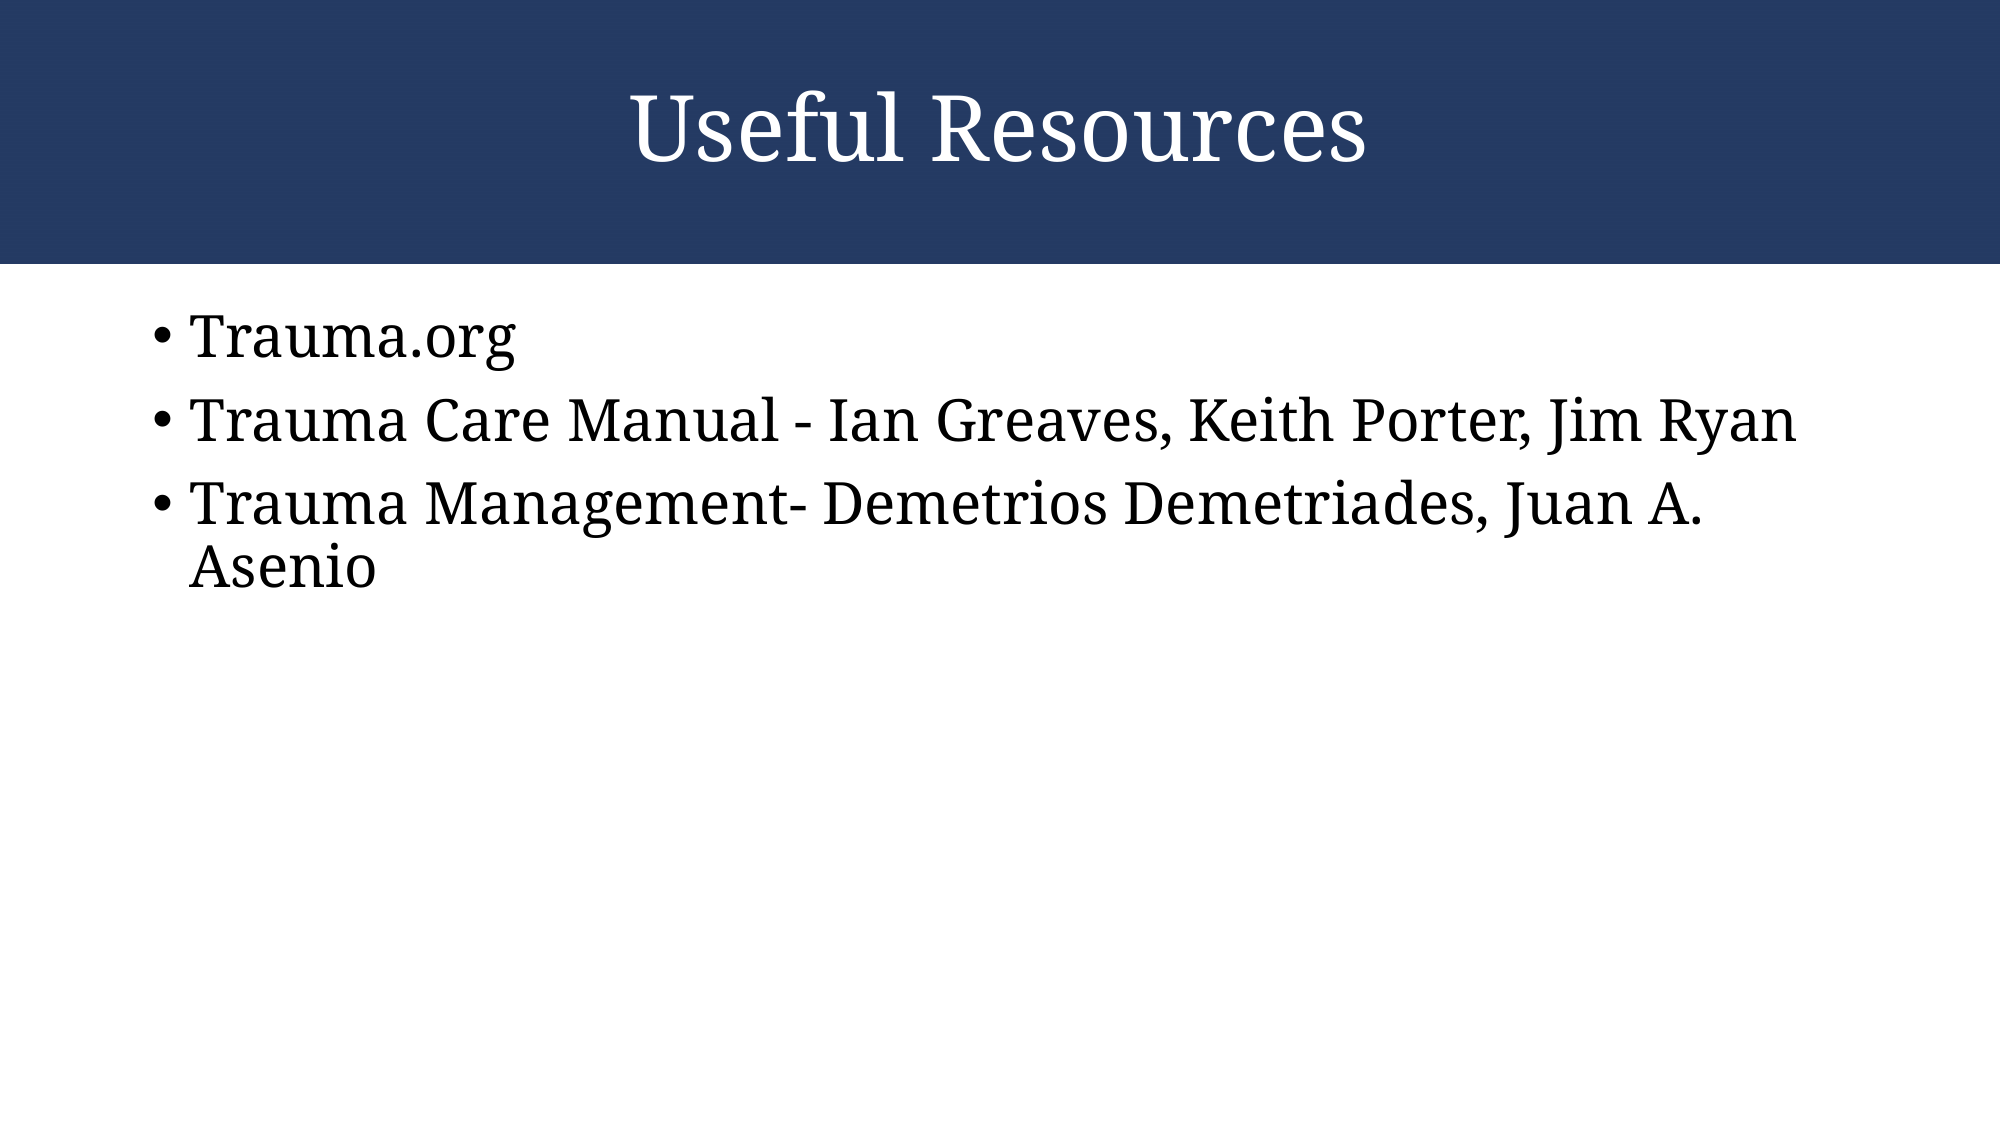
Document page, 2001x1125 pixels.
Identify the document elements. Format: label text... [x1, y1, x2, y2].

title Useful Resources [0, 0, 2000, 264]
list Trauma.org Trauma Care Manual - Ian Greaves, Keith Porter, Jim Ryan Trauma Management- Demetrios Demetriades, Juan A. Asenio [137, 299, 1863, 1014]
